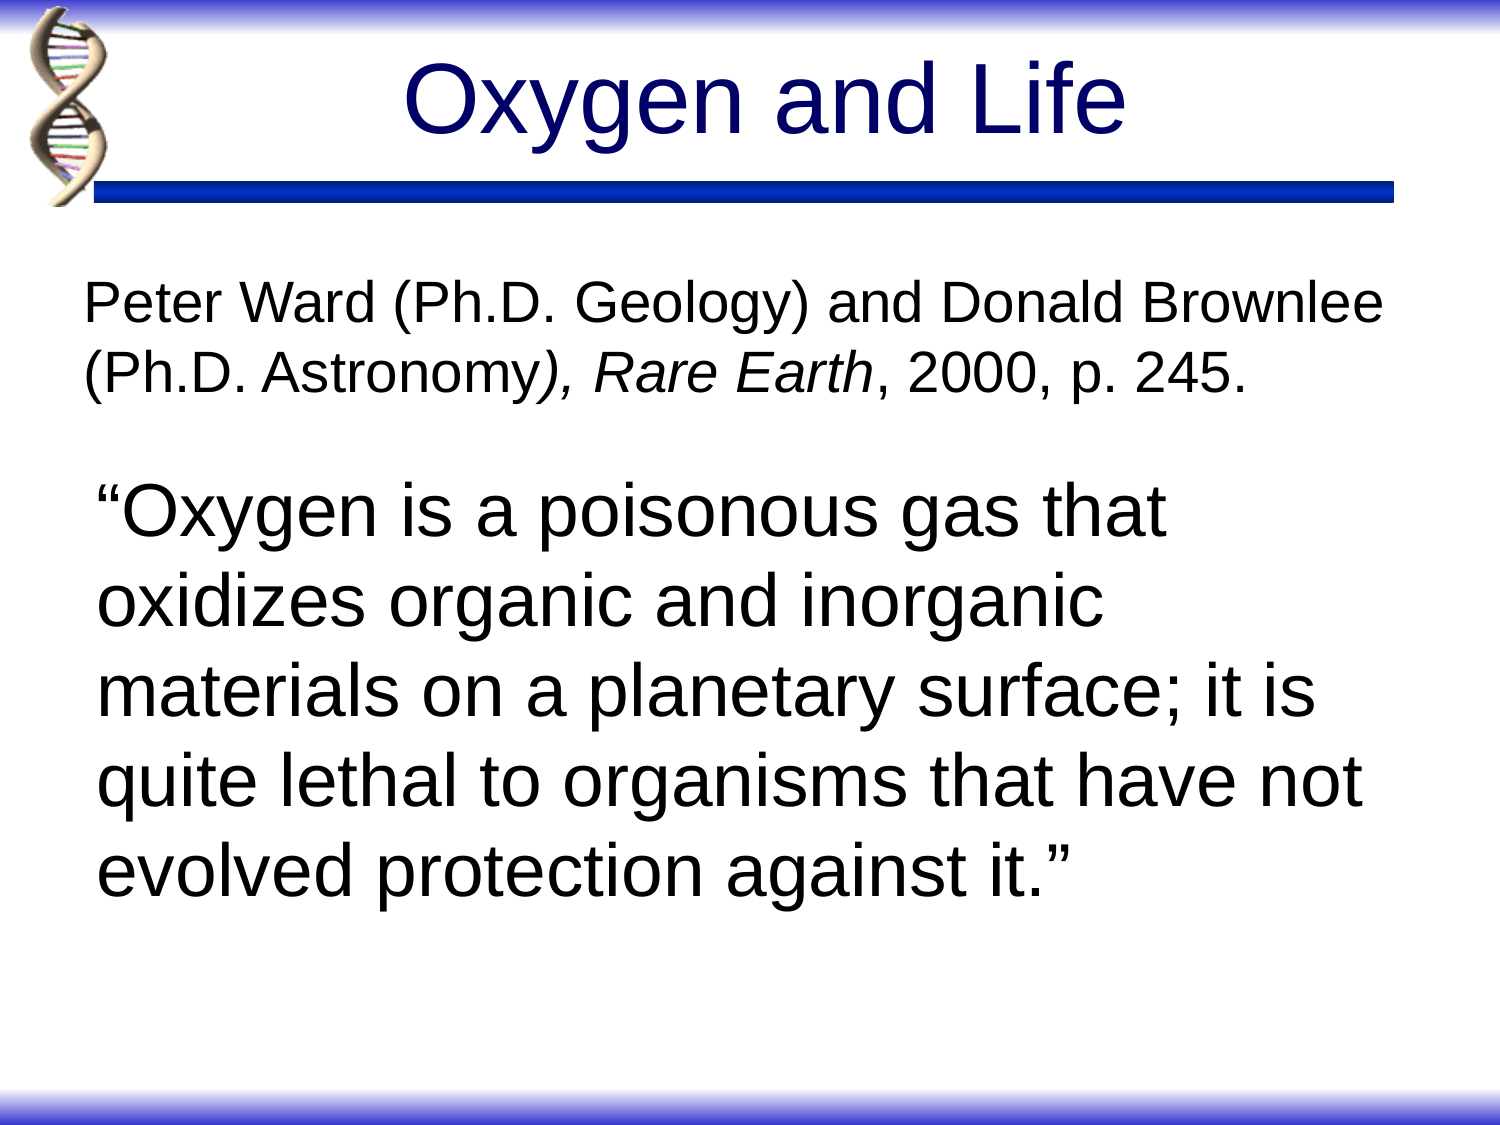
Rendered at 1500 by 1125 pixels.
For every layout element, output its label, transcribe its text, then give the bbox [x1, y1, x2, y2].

text_box Peter Ward (Ph.D. Geology) and Donald Brownlee (Ph.D. Astronomy), Rare Earth, 2000, p. 245. [69, 257, 1450, 412]
list “Oxygen is a poisonous gas that oxidizes organic and inorganic materials on a planetary surface; it is quite lethal to organisms that have not evolved protection against it.” [81, 454, 1422, 938]
title Oxygen and Life [128, 0, 1404, 188]
picture [29, 6, 108, 207]
